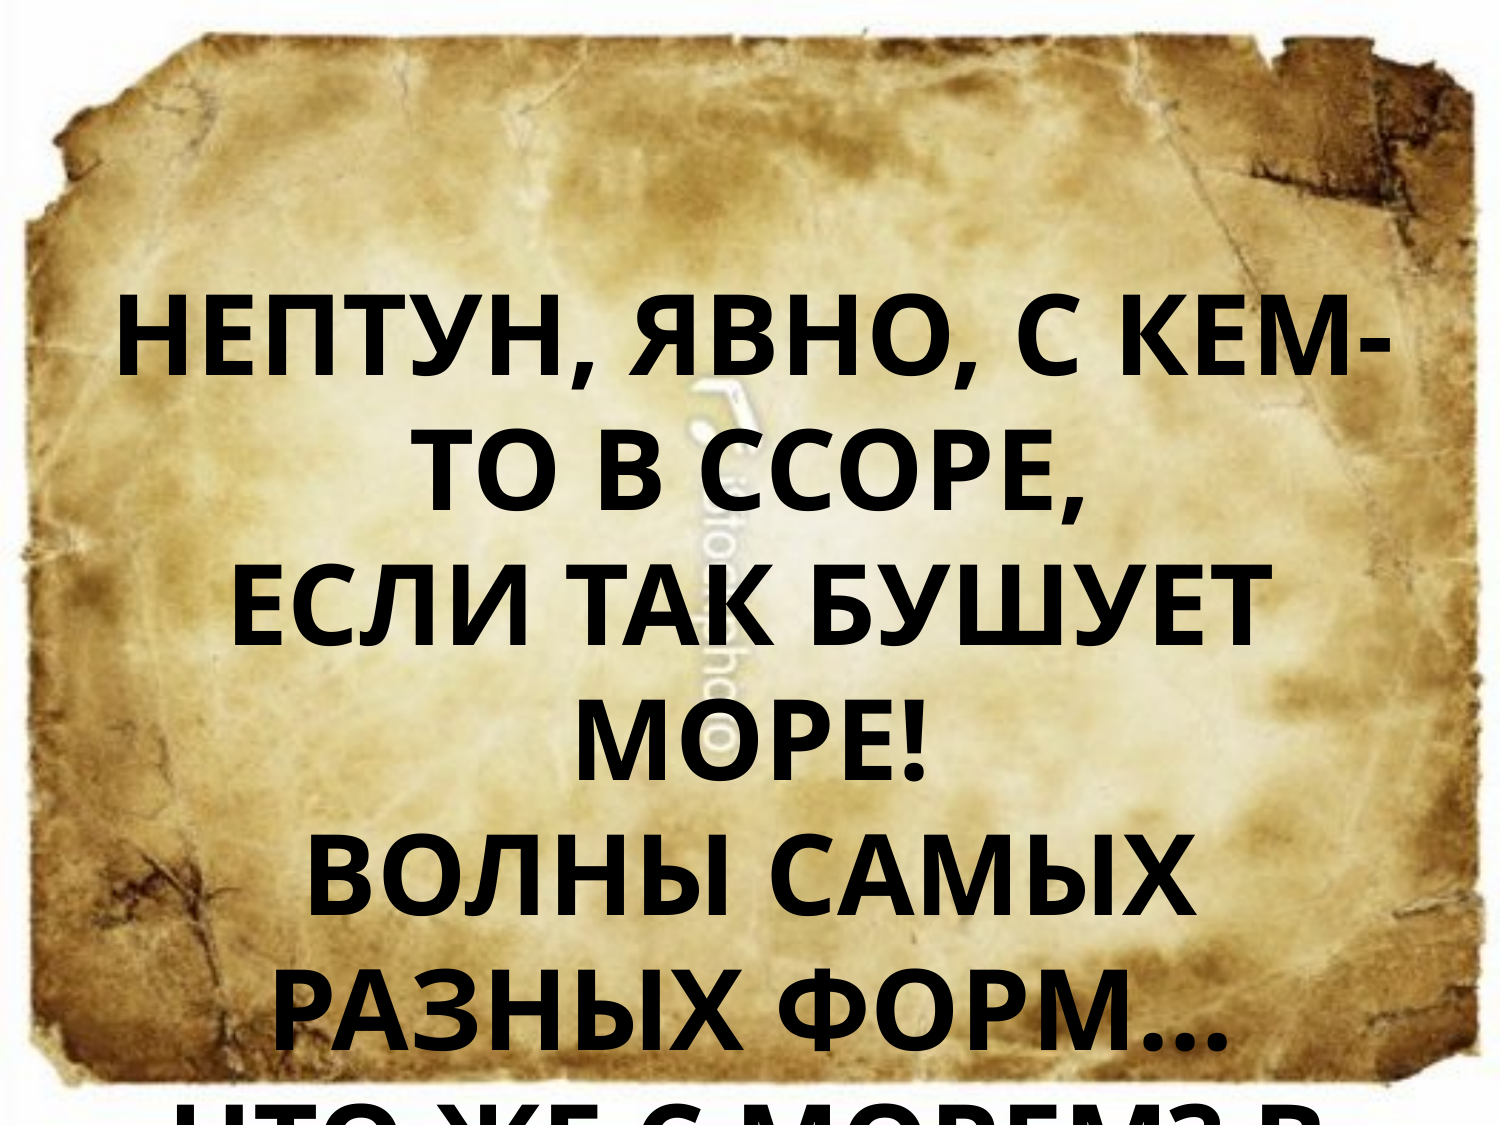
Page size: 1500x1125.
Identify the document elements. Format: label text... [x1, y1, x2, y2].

text_box Нептун, явно, с кем-то в ссоре, Если так бушует море! Волны самых разных форм… Что же с морем? В море … [47, 255, 1453, 1125]
picture [0, 0, 1500, 1125]
